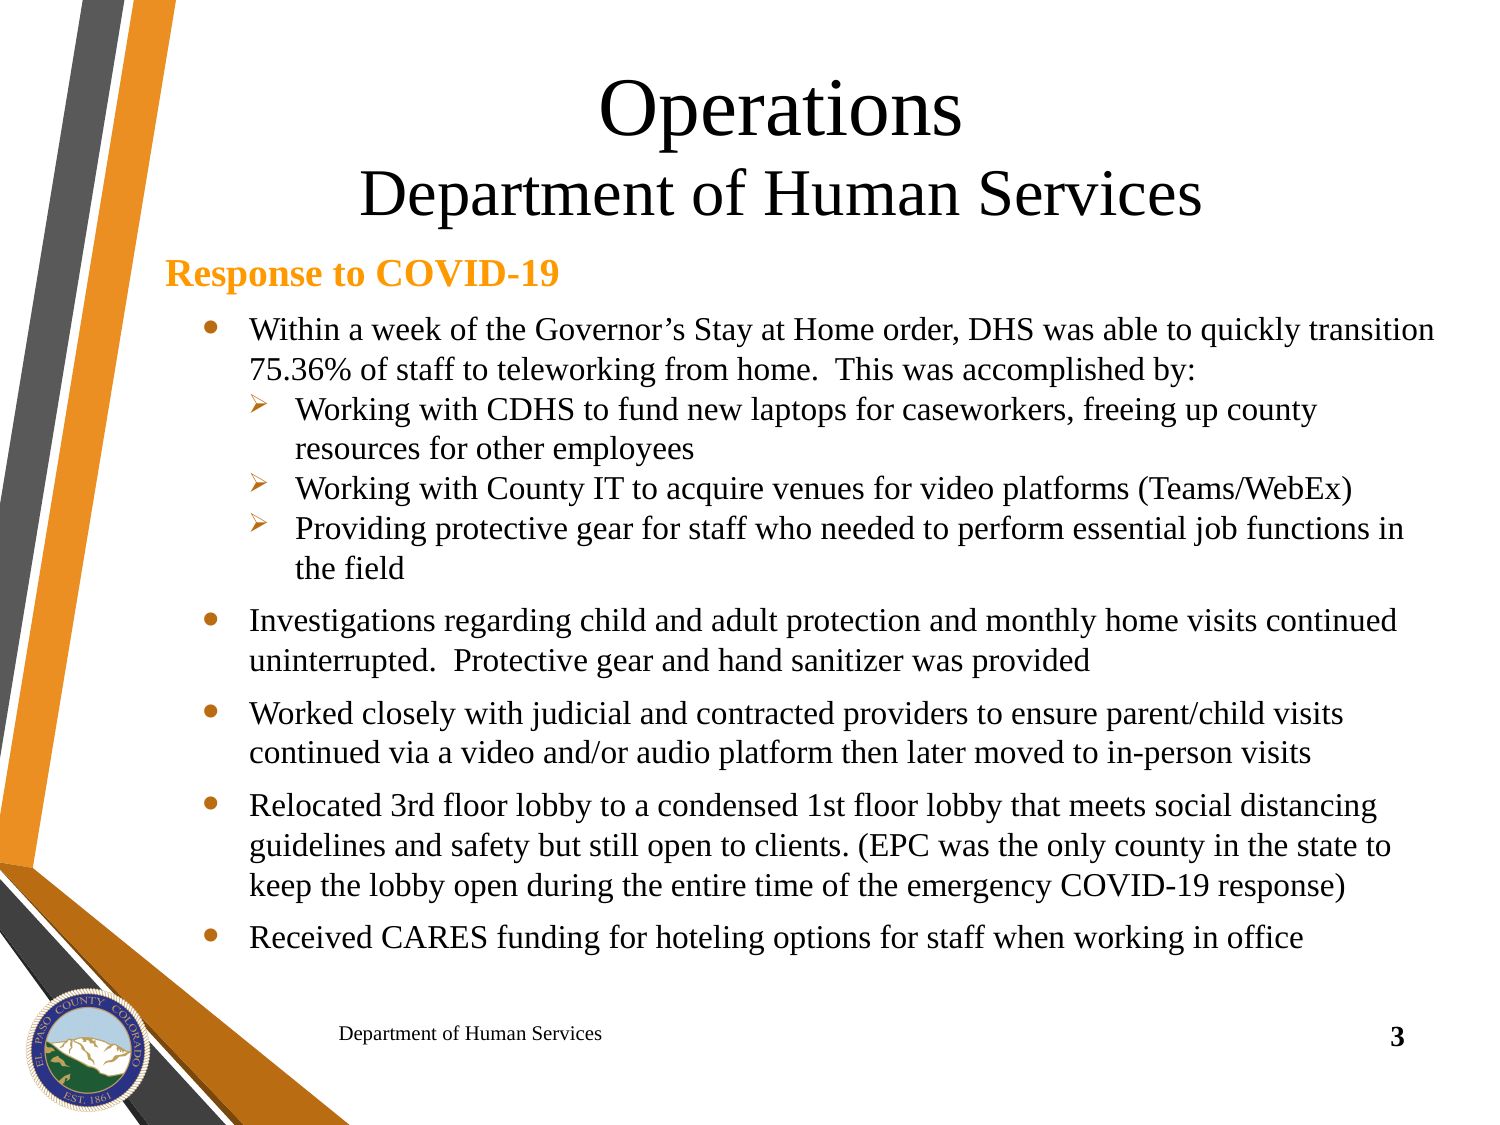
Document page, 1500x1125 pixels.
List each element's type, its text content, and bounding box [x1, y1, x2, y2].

footer Department of Human Services [323, 1001, 1196, 1062]
slide_number 3 [1350, 1005, 1421, 1065]
title Operations [150, 15, 1414, 134]
picture [24, 987, 152, 1113]
list Response to COVID-19 Within a week of the Governor’s Stay at Home order, DHS was able to quickly transition 75.36% of staff to teleworking from home. This was accomplished by: Working with CDHS to fund new laptops for caseworkers, freeing up county resources for other employees Working with County IT to acquire venues for video platforms (Teams/WebEx) Providing protective gear for staff who needed to perform essential job functions in the field Investigations regarding child and adult protection and monthly home visits continued uninterrupted. Protective gear and hand sanitizer was provided Worked closely with judicial and contracted providers to ensure parent/child visits continued via a video and/or audio platform then later moved to in-person visits Relocated 3rd floor lobby to a condensed 1st floor lobby that meets social distancing guidelines and safety but still open to clients. (EPC was the only county in the state to keep the lobby open during the entire time of the emergency COVID-19 response) Received CARES funding for hoteling options for staff when working in office [150, 244, 1458, 1058]
text_box Department of Human Services [149, 134, 1414, 243]
